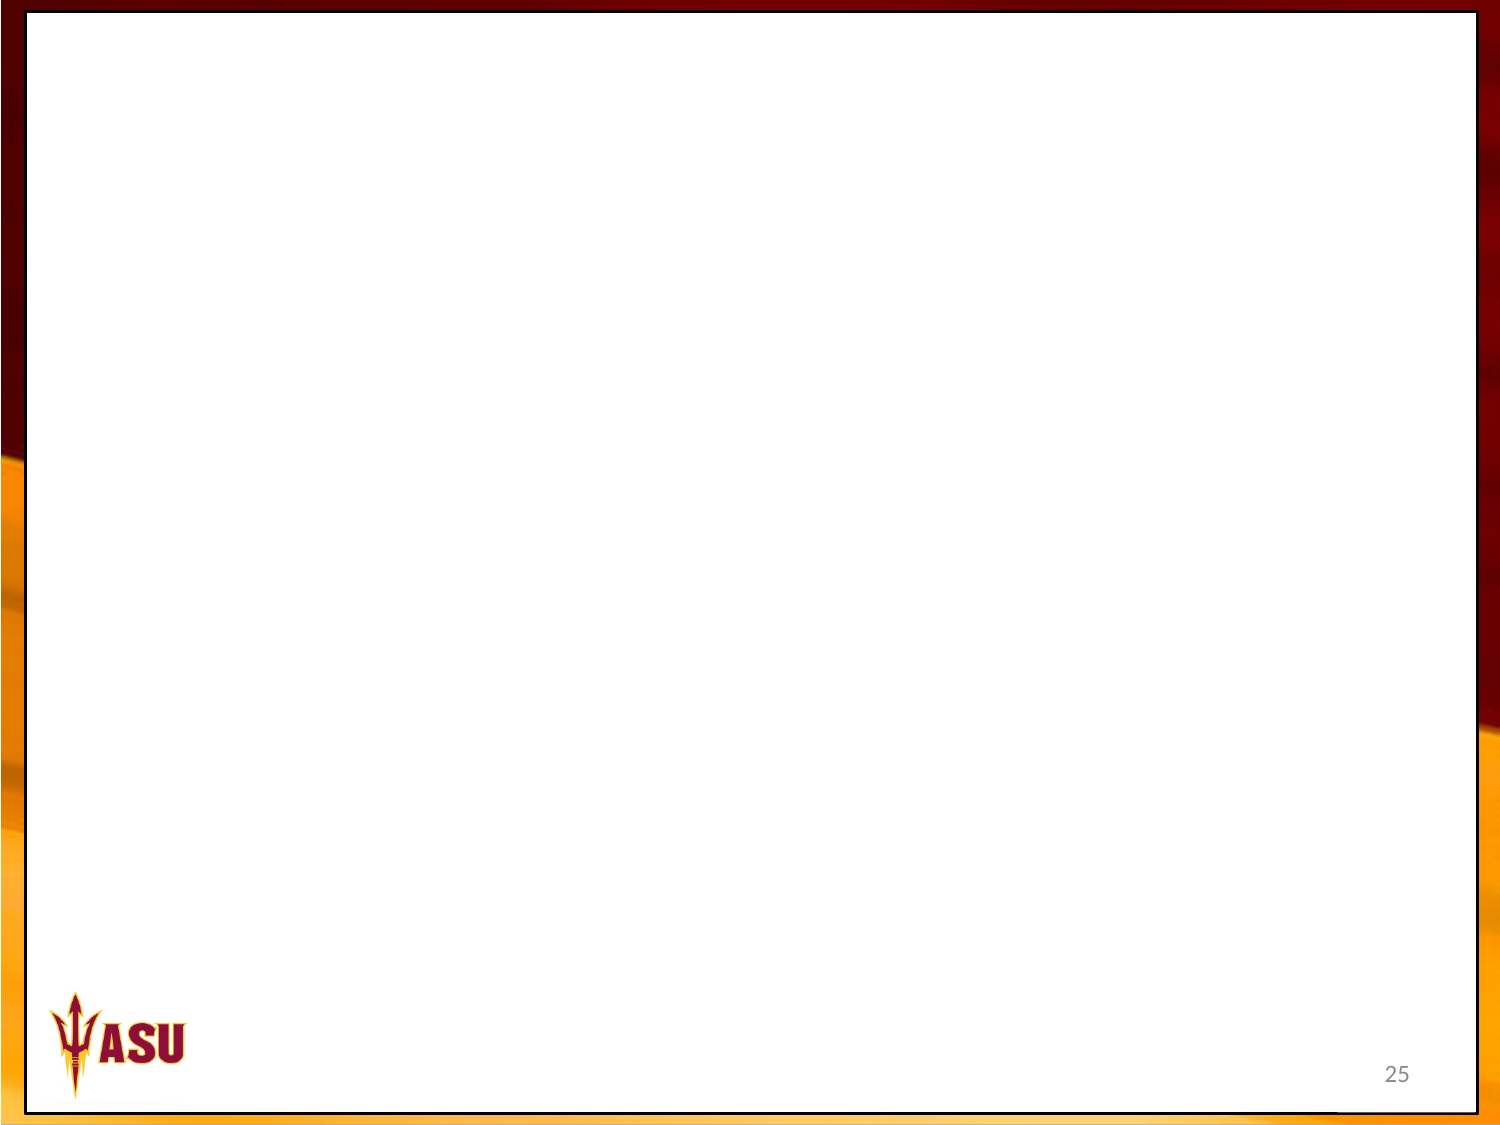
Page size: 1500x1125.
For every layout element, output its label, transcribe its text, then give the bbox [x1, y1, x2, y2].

slide_number 25 [1074, 1042, 1425, 1103]
picture [0, 0, 1500, 1125]
